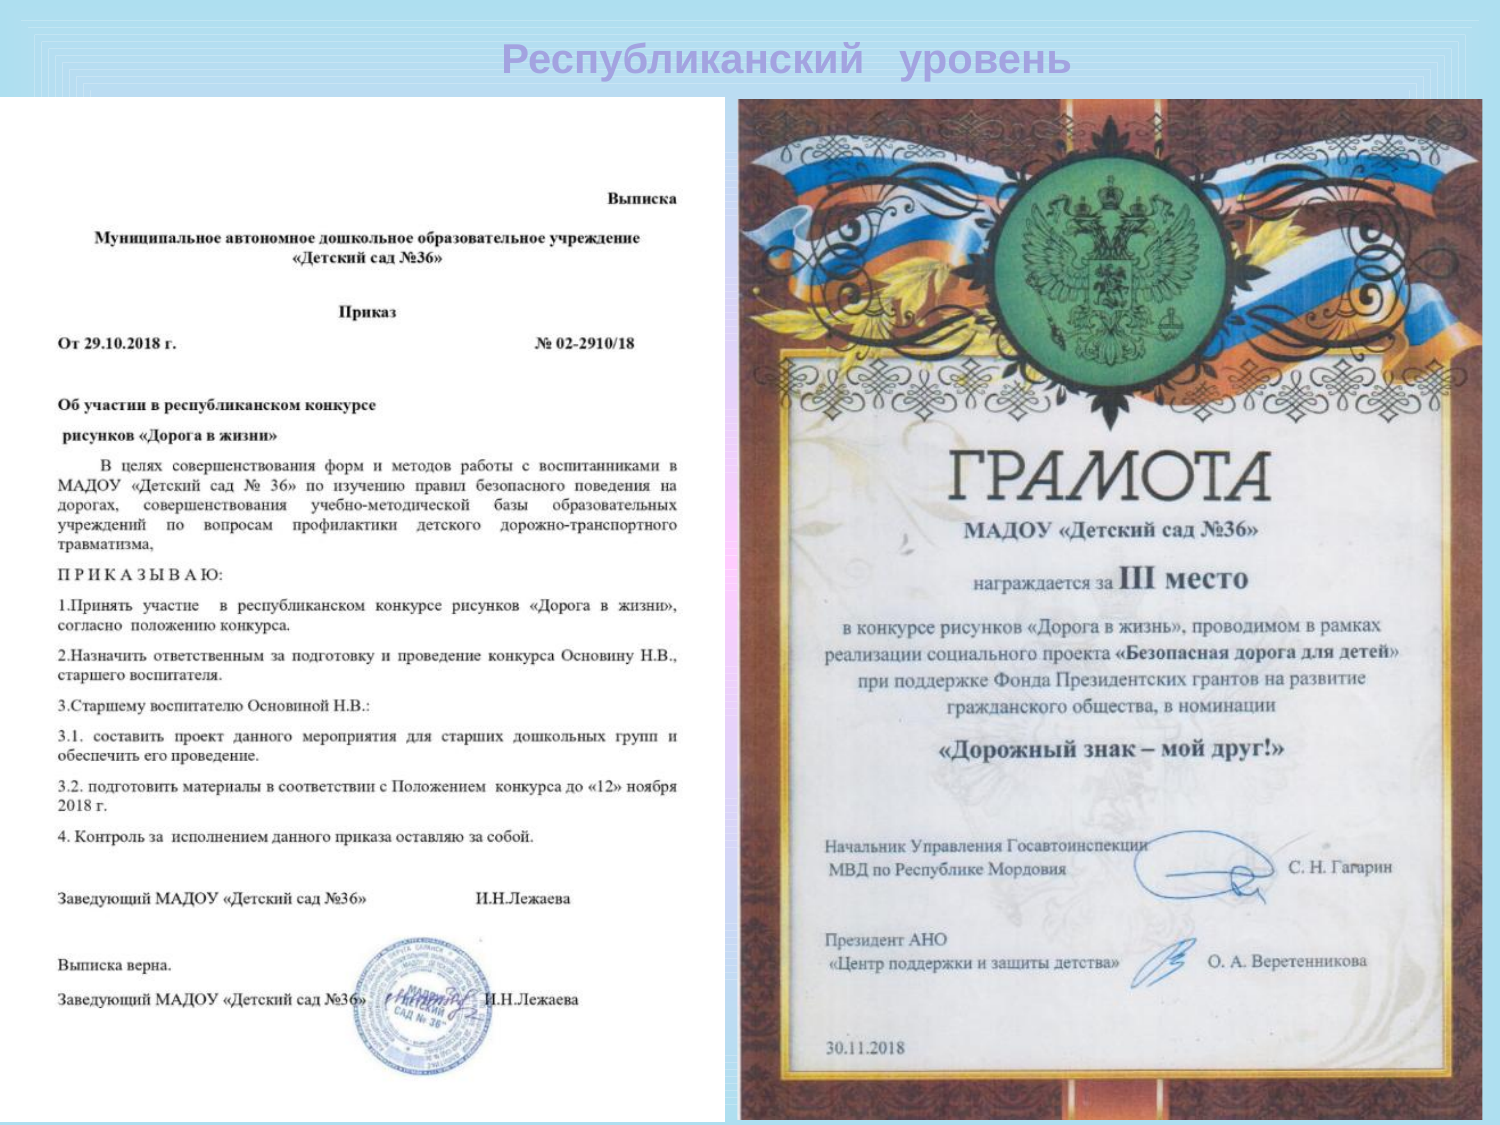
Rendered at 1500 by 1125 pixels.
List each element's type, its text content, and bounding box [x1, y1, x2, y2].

picture [737, 99, 1483, 1120]
picture [0, 97, 725, 1122]
text_box Республиканский уровень [486, 24, 1088, 140]
